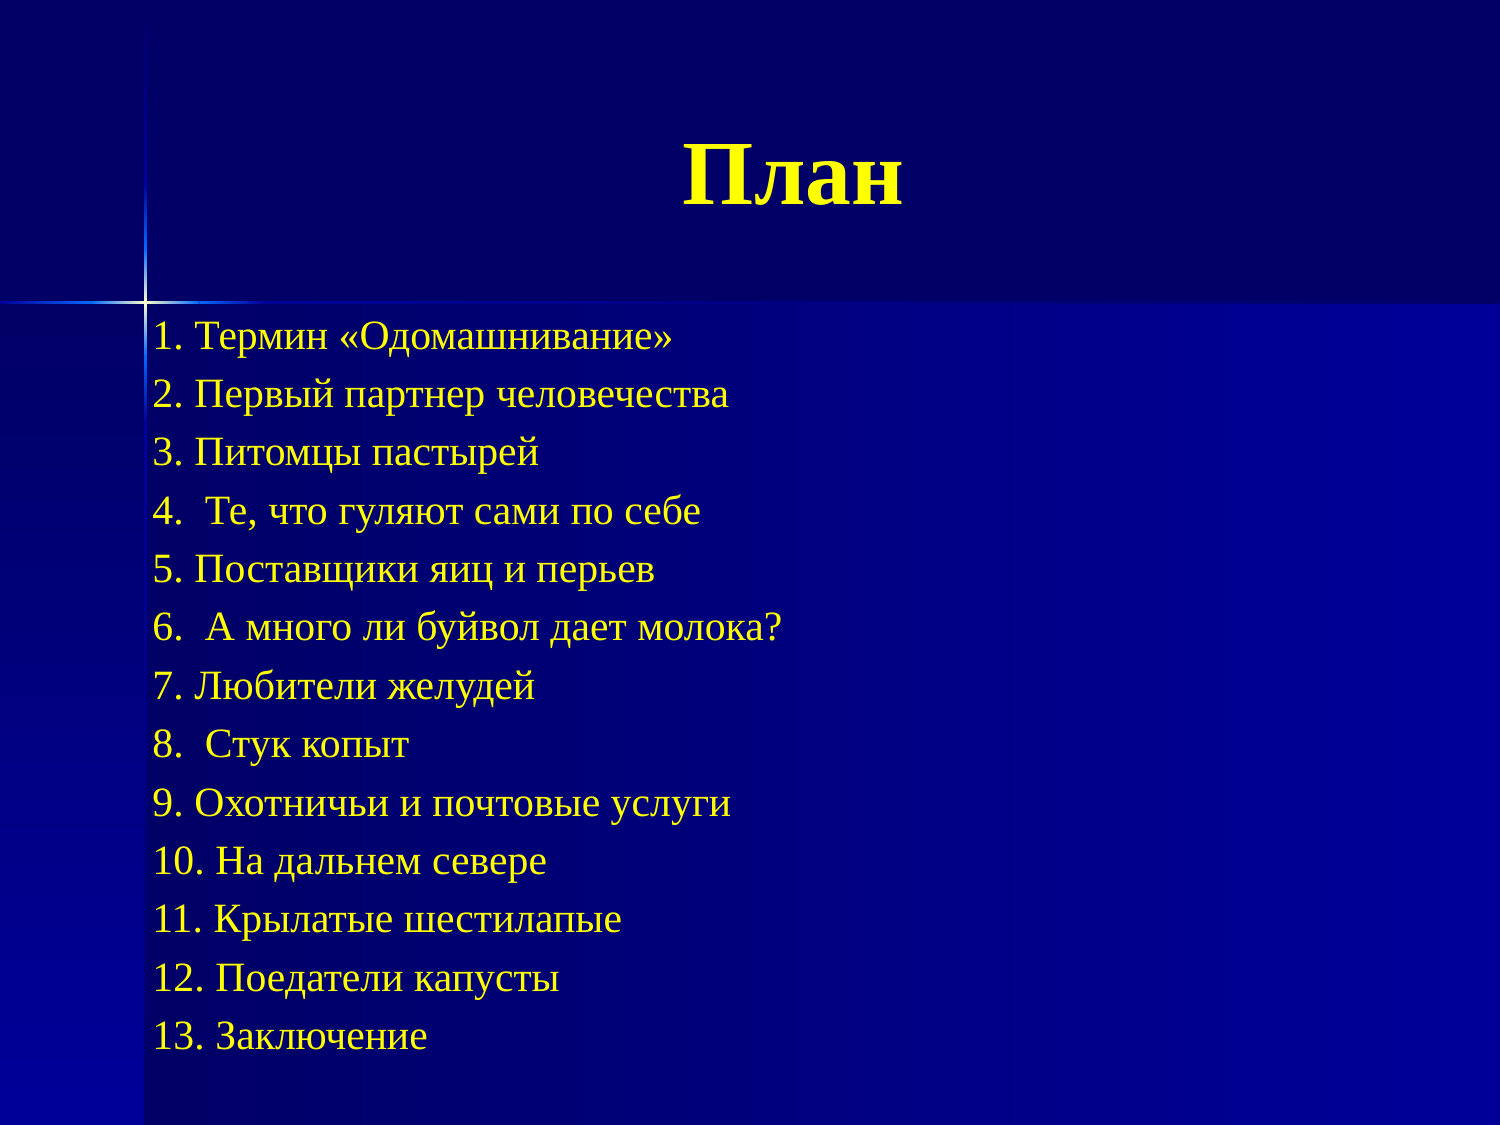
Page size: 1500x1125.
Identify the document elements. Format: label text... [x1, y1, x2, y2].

title План [174, 50, 1413, 285]
list 1. Термин «Одомашнивание» 2. Первый партнер человечества 3. Питомцы пастырей 4. Те, что гуляют сами по себе 5. Поставщики яиц и перьев 6. А много ли буйвол дает молока? 7. Любители желудей 8. Стук копыт 9. Охотничьи и почтовые услуги 10. На дальнем севере 11. Крылатые шестилапые 12. Поедатели капусты 13. Заключение [137, 299, 1338, 975]
